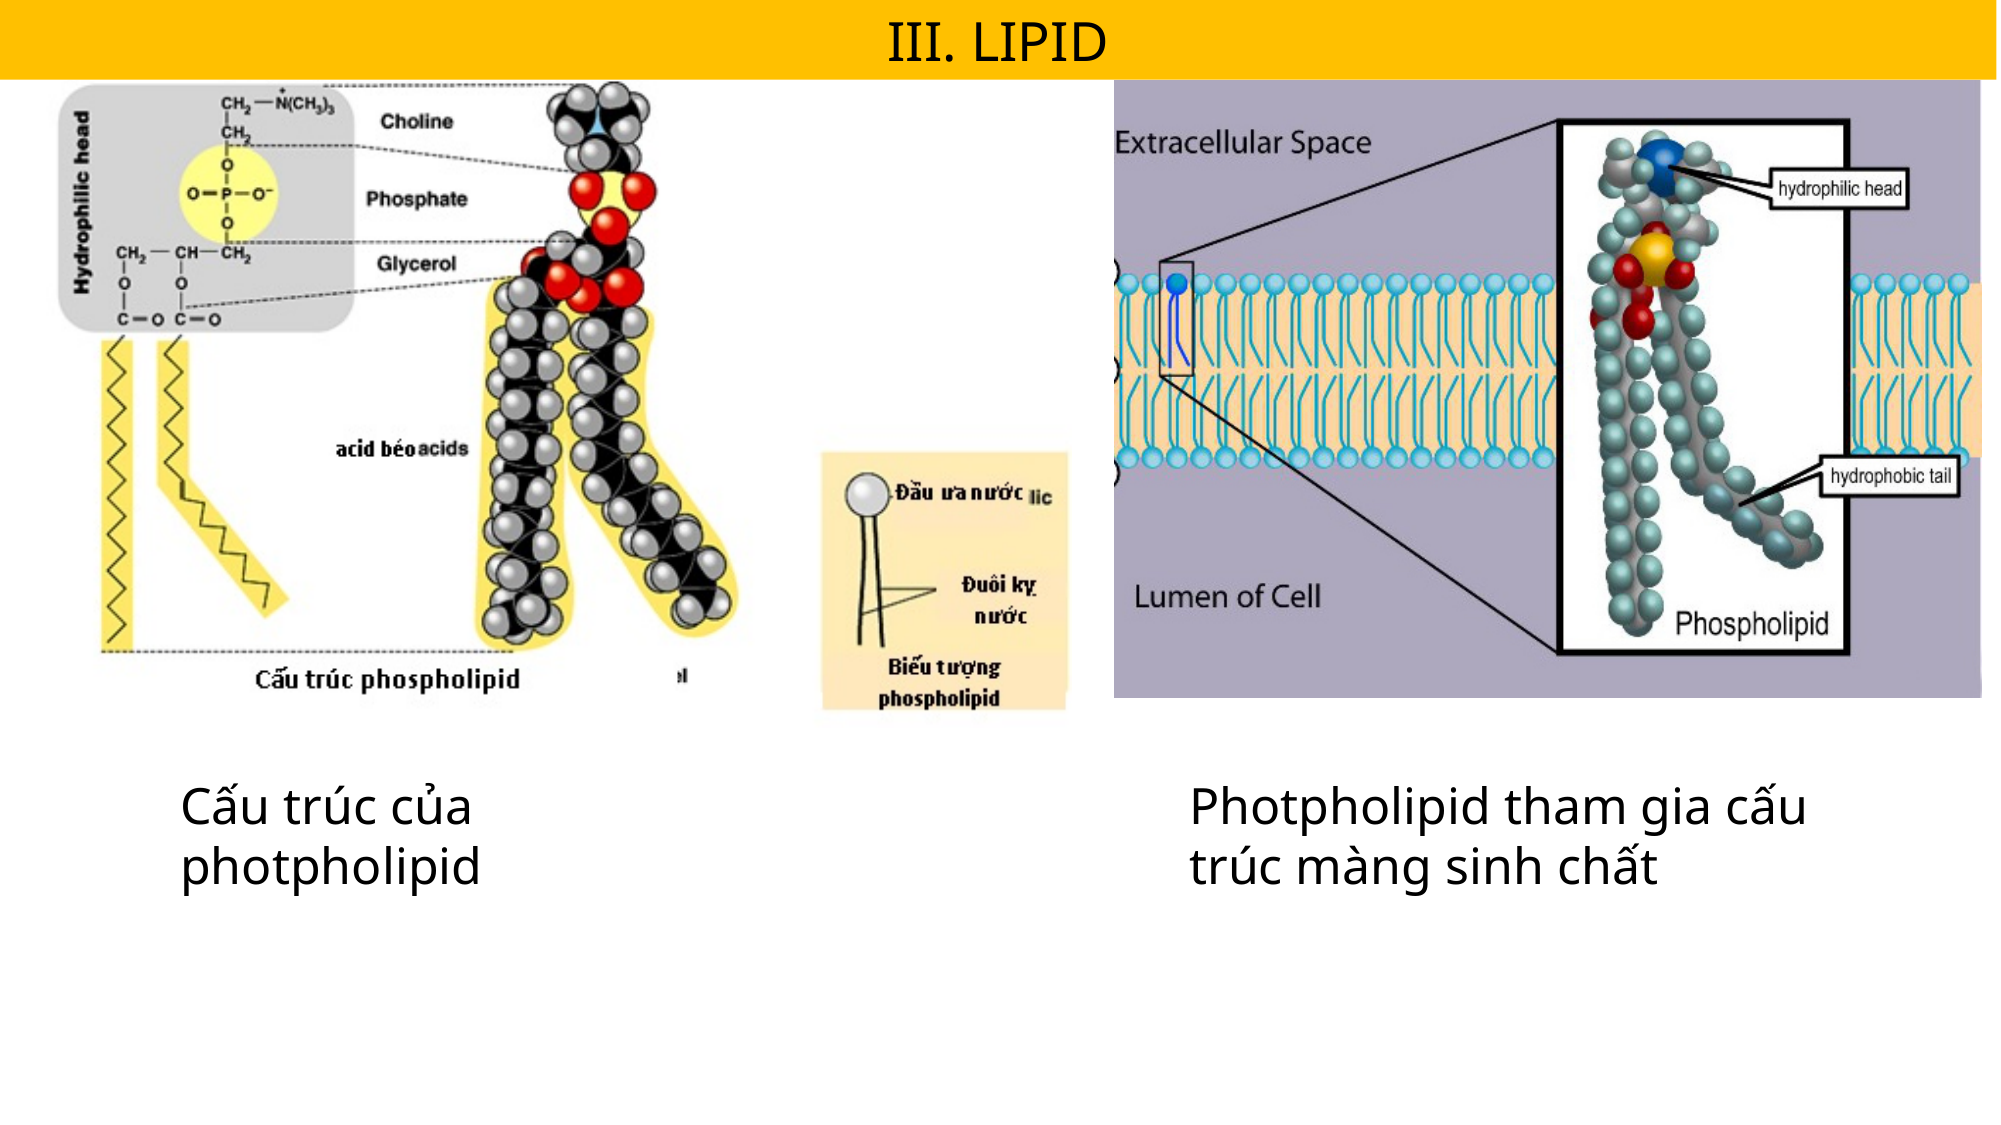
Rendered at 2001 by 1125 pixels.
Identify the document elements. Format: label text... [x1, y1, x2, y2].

text_box Cấu trúc của photpholipid [165, 767, 789, 903]
text_box Photpholipid tham gia cấu trúc màng sinh chất [1174, 767, 1898, 903]
text_box III. LIPID [0, 0, 1997, 80]
picture [0, 80, 1073, 728]
picture [1114, 80, 1982, 698]
